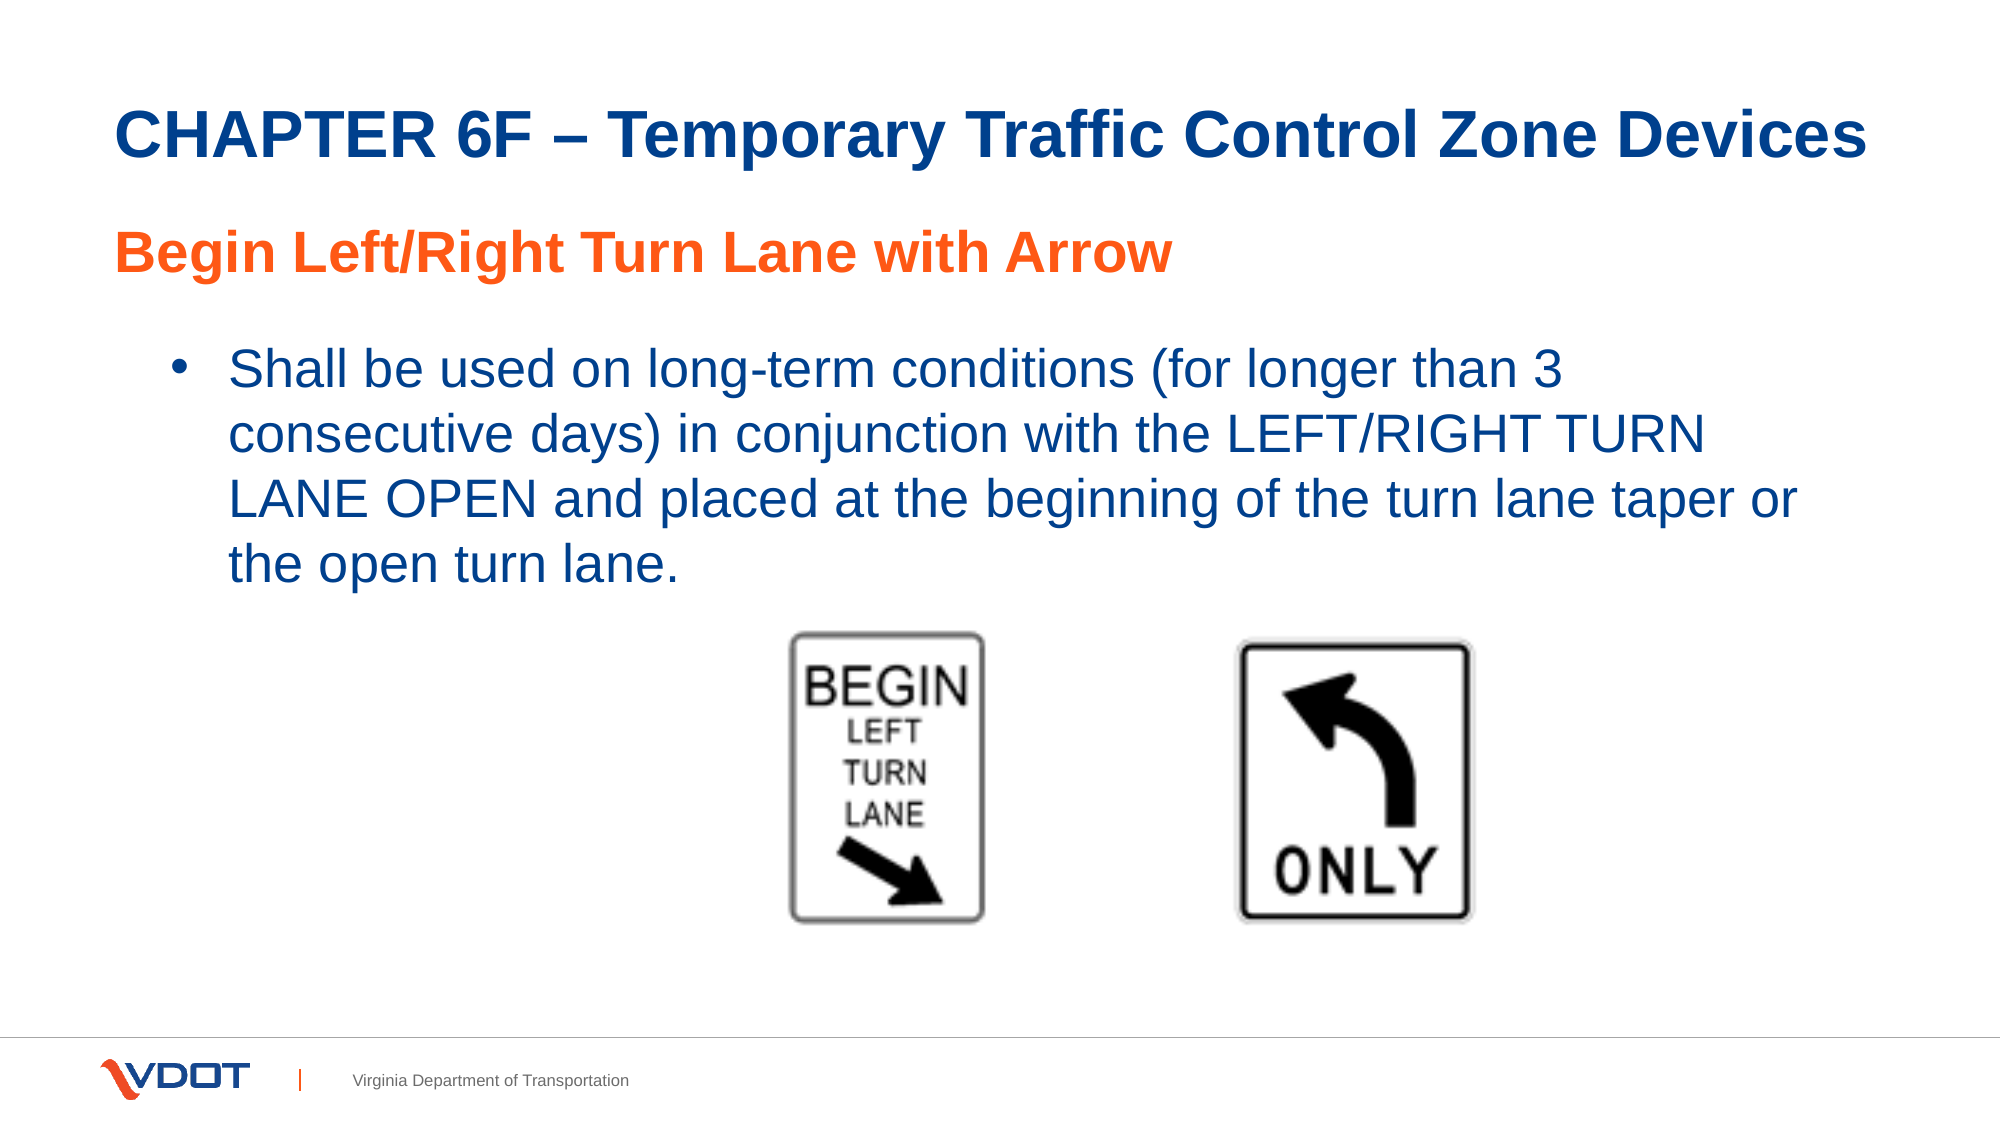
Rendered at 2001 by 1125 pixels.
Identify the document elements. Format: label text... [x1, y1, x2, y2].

picture [1213, 619, 1487, 933]
title CHAPTER 6F – Temporary Traffic Control Zone Devices [99, 87, 1934, 176]
footer Virginia Department of Transportation [337, 1068, 1188, 1092]
list Begin Left/Right Turn Lane with Arrow Shall be used on long-term conditions (for longer than 3 consecutive days) in conjunction with the LEFT/RIGHT TURN LANE OPEN and placed at the beginning of the turn lane taper or the open turn lane. [99, 206, 1876, 976]
picture [774, 618, 1007, 932]
picture [100, 1059, 250, 1100]
